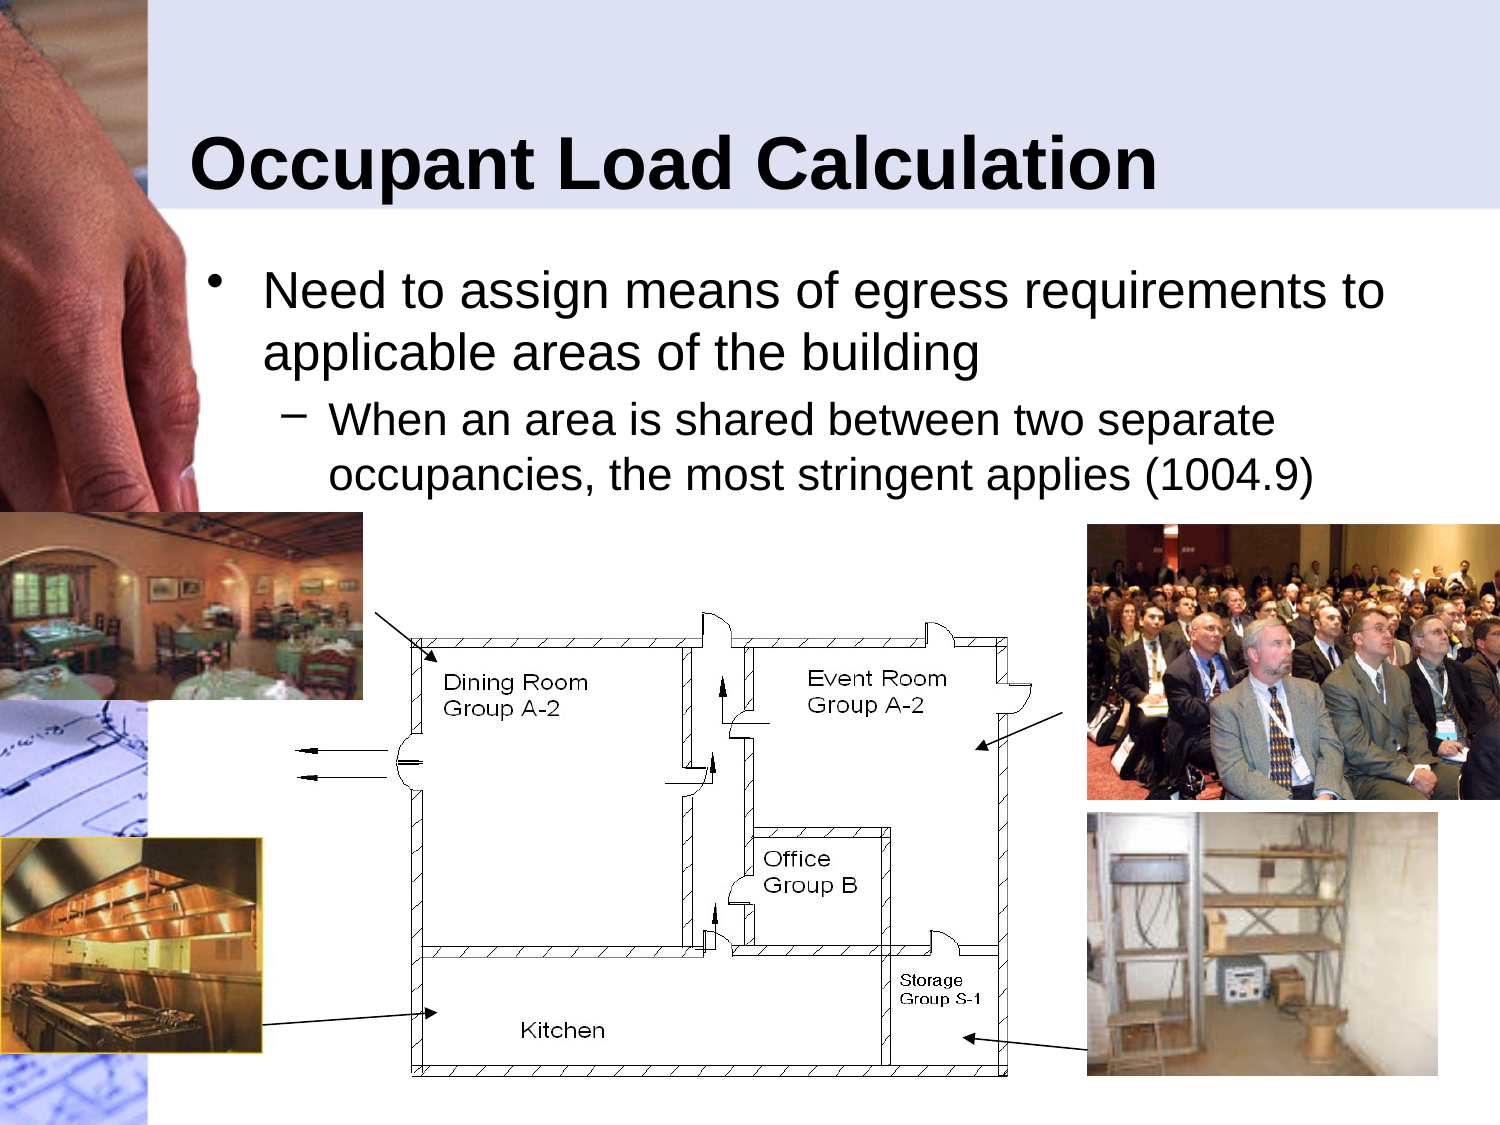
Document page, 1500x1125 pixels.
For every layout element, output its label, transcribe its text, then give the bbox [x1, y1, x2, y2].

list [287, 562, 1038, 1125]
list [0, 512, 363, 700]
picture [0, 0, 1500, 512]
list Need to assign means of egress requirements to applicable areas of the building When an area is shared between two separate occupancies, the most stringent applies (1004.9) [191, 248, 1412, 613]
picture [0, 700, 287, 1125]
picture [1038, 288, 1500, 1125]
title Occupant Load Calculation [174, 32, 1500, 288]
